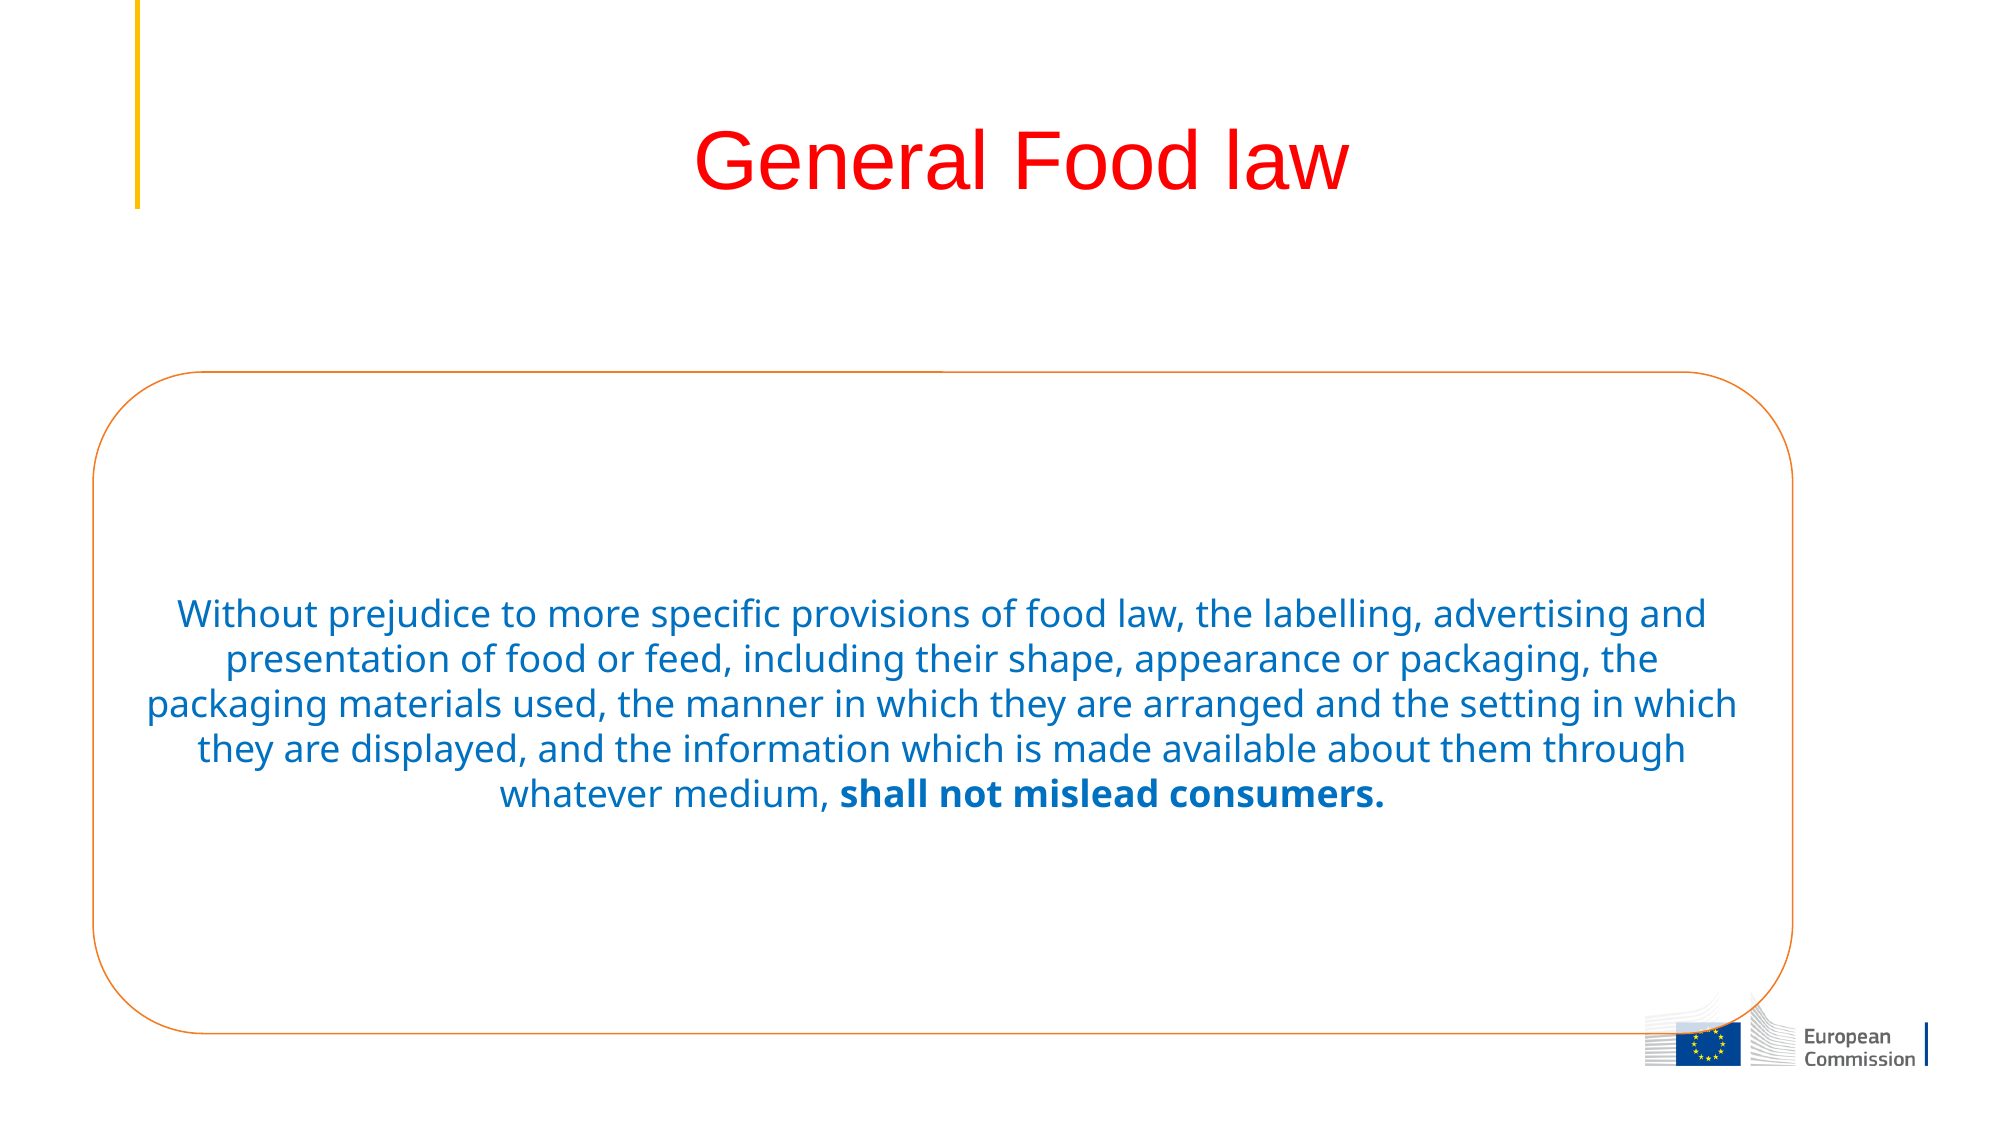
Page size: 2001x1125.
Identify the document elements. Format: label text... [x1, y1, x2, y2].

picture [1645, 991, 1928, 1066]
text_box Without prejudice to more specific provisions of food law, the labelling, advertising and presentation of food or feed, including their shape, appearance or packaging, the packaging materials used, the manner in which they are arranged and the setting in which they are displayed, and the information which is made available about them through whatever medium, shall not mislead consumers. [93, 371, 1793, 1034]
title General Food law [159, 79, 1885, 208]
